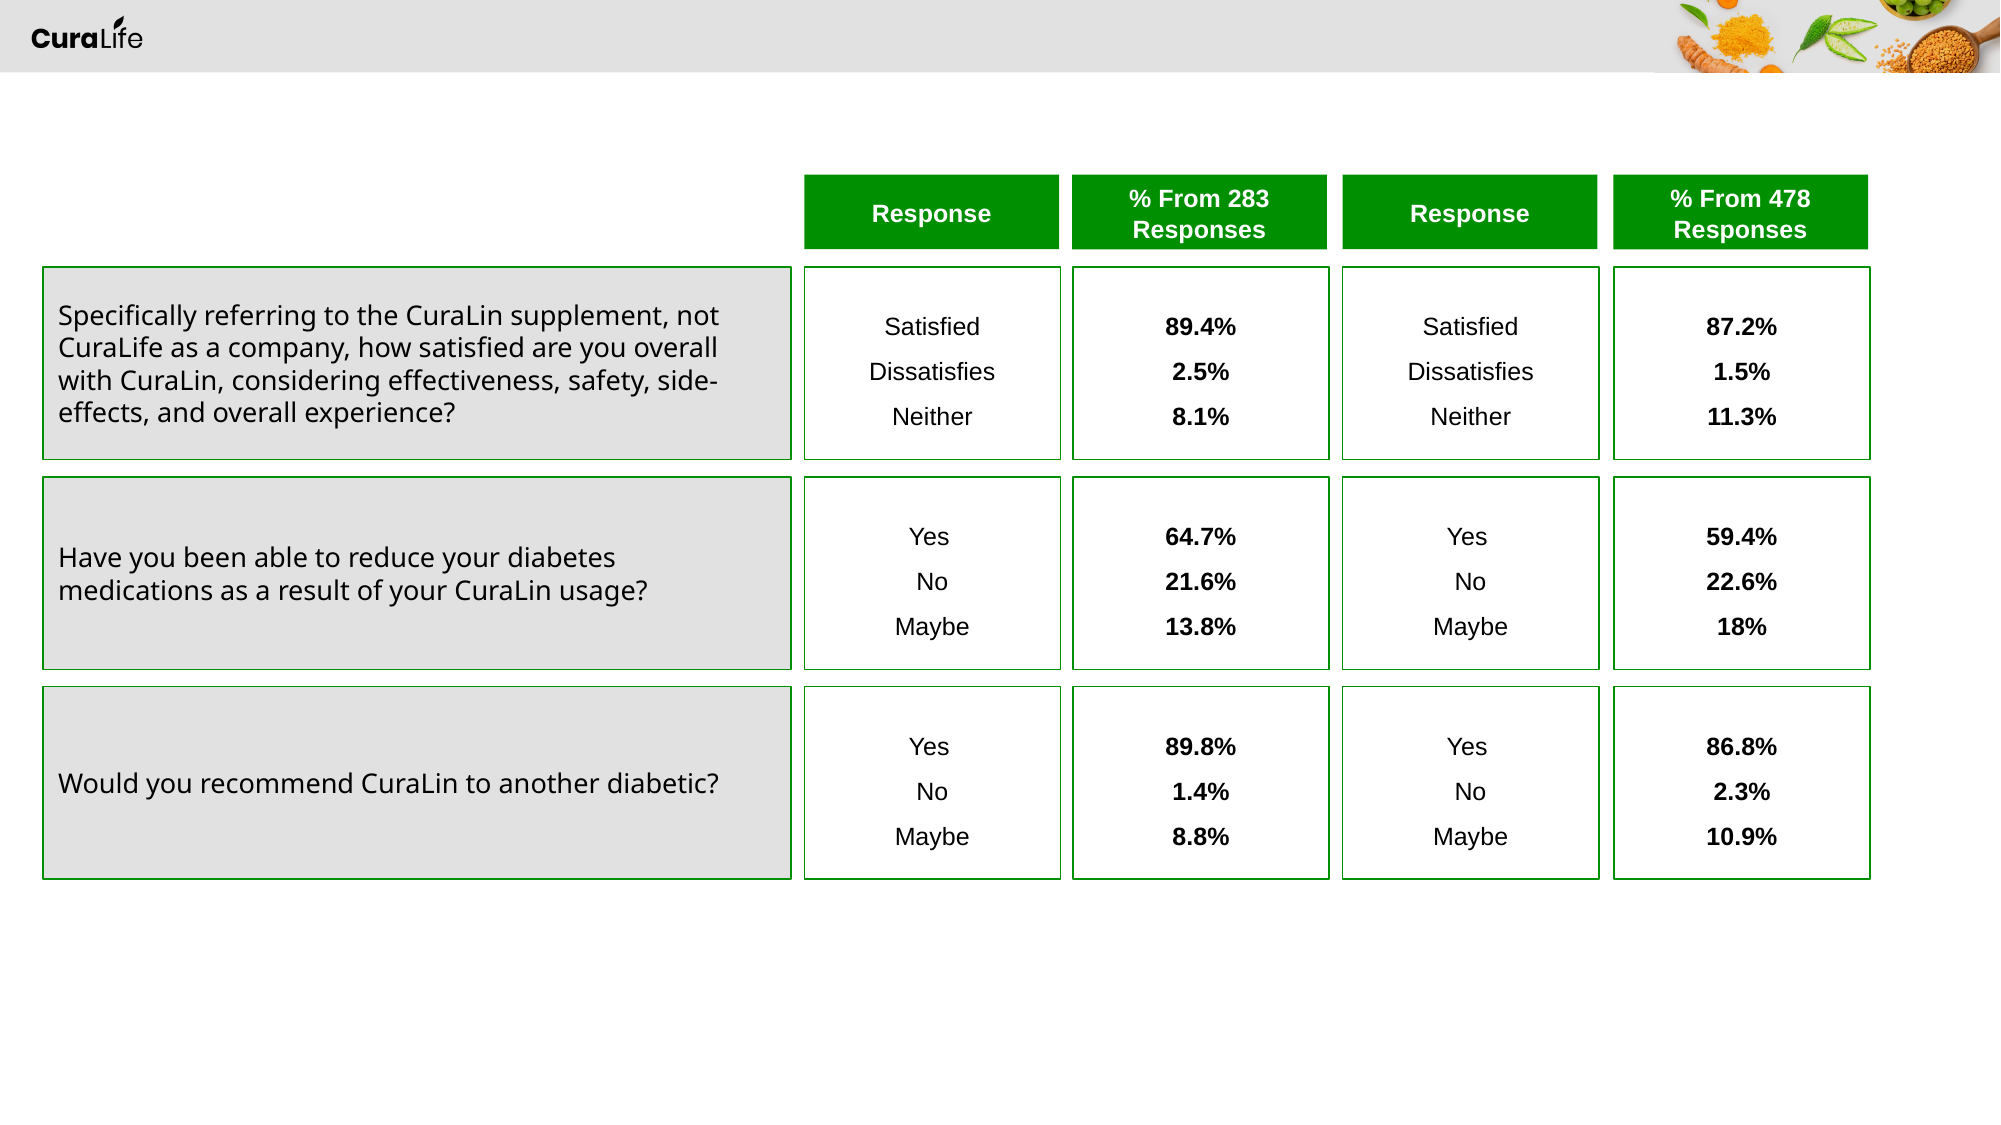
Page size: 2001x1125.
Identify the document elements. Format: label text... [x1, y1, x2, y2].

text_box Response [804, 174, 1060, 250]
text_box Would you recommend CuraLin to another diabetic? [43, 686, 791, 880]
text_box Specifically referring to the CuraLin supplement, not CuraLife as a company, how satisfied are you overall with CuraLin, considering effectiveness, safety, side-effects, and overall experience? [43, 266, 791, 460]
text_box 89.4% 2.5% 8.1% [1072, 266, 1330, 460]
text_box % From 478 Responses [1613, 174, 1869, 250]
text_box Yes No Maybe [804, 476, 1061, 670]
text_box Yes No Maybe [1342, 686, 1599, 880]
text_box 64.7% 21.6% 13.8% [1072, 476, 1330, 670]
text_box Have you been able to reduce your diabetes medications as a result of your CuraLin usage? [43, 476, 791, 670]
text_box Response [1342, 174, 1598, 250]
text_box 86.8% 2.3% 10.9% [1613, 686, 1871, 880]
text_box 87.2% 1.5% 11.3% [1613, 266, 1871, 460]
text_box Satisfied Dissatisfies Neither [804, 266, 1061, 460]
text_box Yes No Maybe [804, 686, 1061, 880]
text_box 89.8% 1.4% 8.8% [1072, 686, 1330, 880]
text_box % From 283 Responses [1072, 174, 1327, 250]
text_box Yes No Maybe [1342, 476, 1599, 670]
text_box 59.4% 22.6% 18% [1613, 476, 1871, 670]
text_box Satisfied Dissatisfies Neither [1342, 266, 1599, 460]
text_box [0, 0, 2000, 73]
